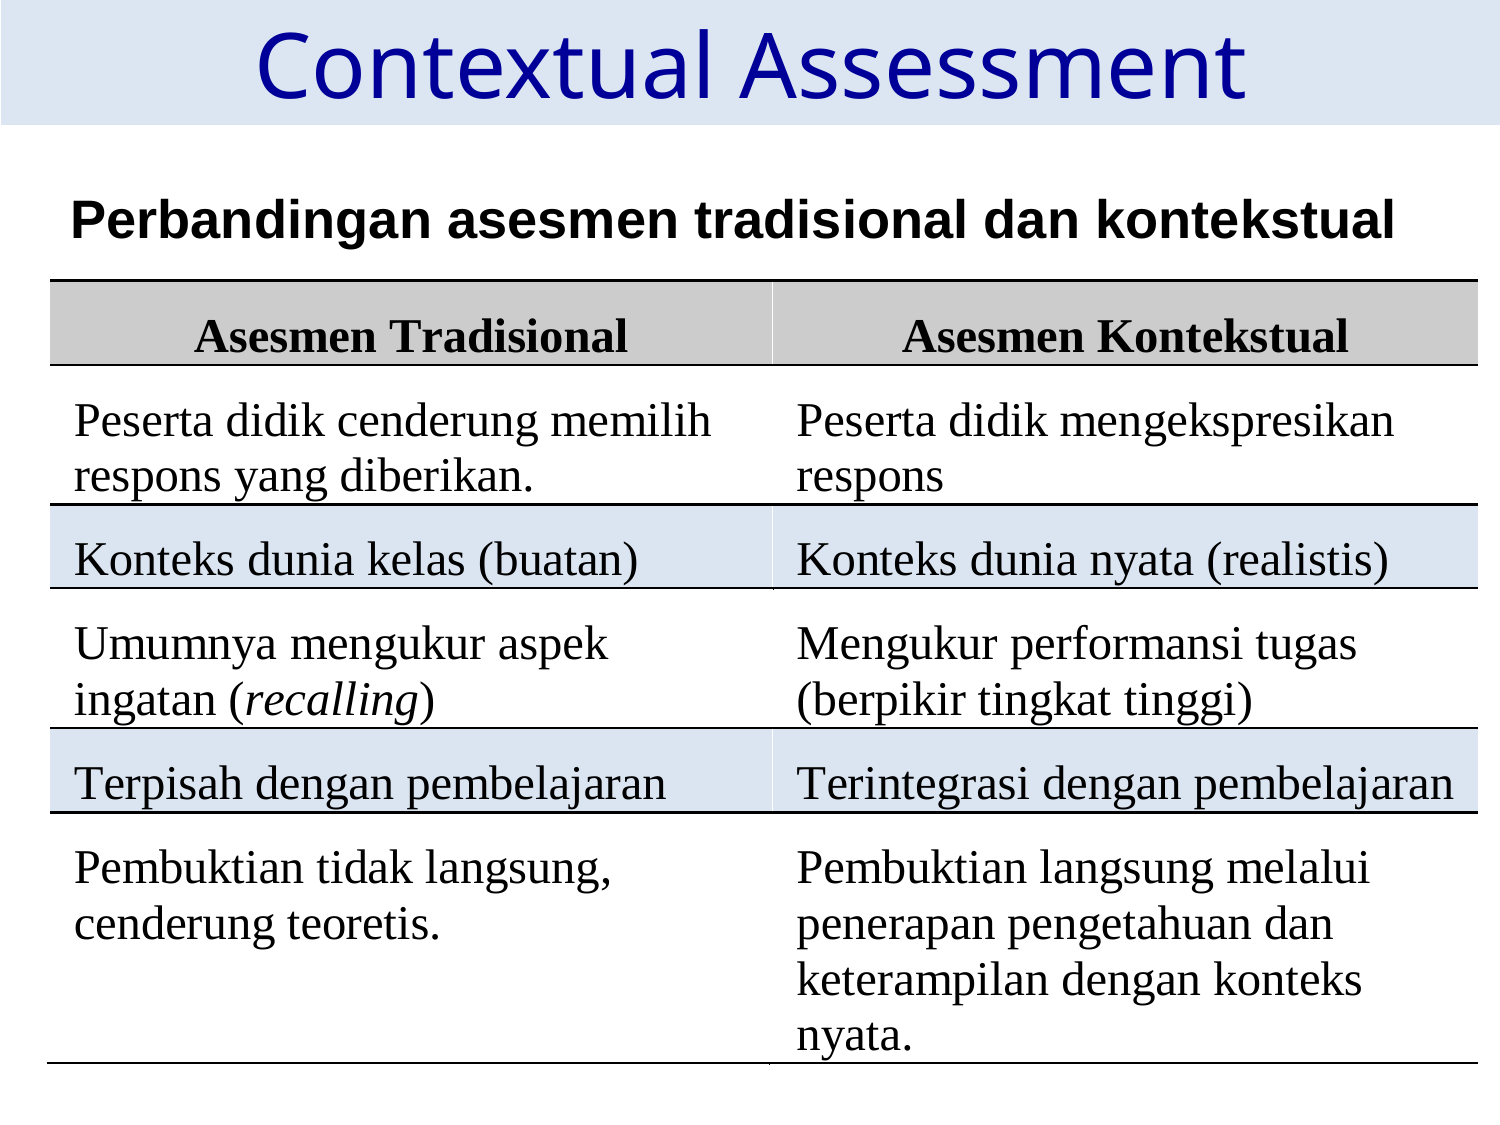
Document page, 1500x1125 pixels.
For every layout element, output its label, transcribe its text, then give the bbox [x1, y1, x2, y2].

text_box Perbandingan asesmen tradisional dan kontekstual [55, 176, 1423, 257]
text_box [0, 279, 1500, 1125]
title Contextual Assessment [1, 0, 1500, 125]
